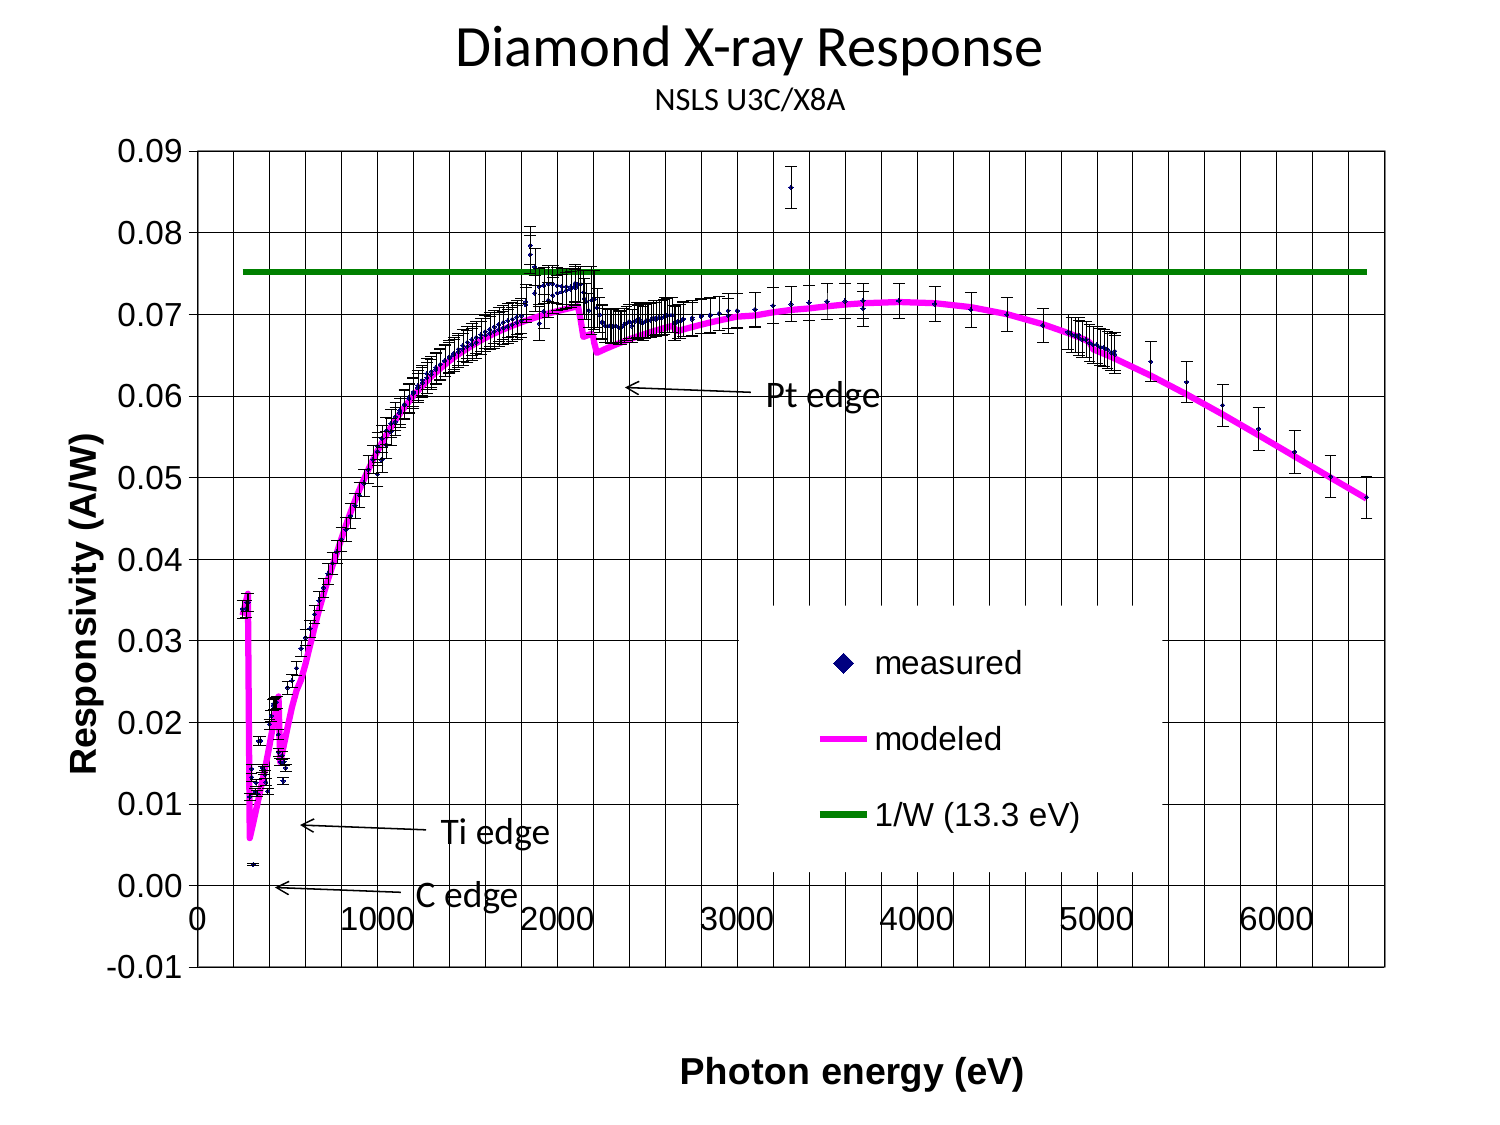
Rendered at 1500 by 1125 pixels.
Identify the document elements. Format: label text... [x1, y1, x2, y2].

title Diamond X-ray Response NSLS U3C/X8A [0, 0, 1500, 125]
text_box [299, 824, 426, 831]
chart [41, 95, 1459, 1125]
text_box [274, 887, 401, 893]
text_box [624, 387, 751, 393]
